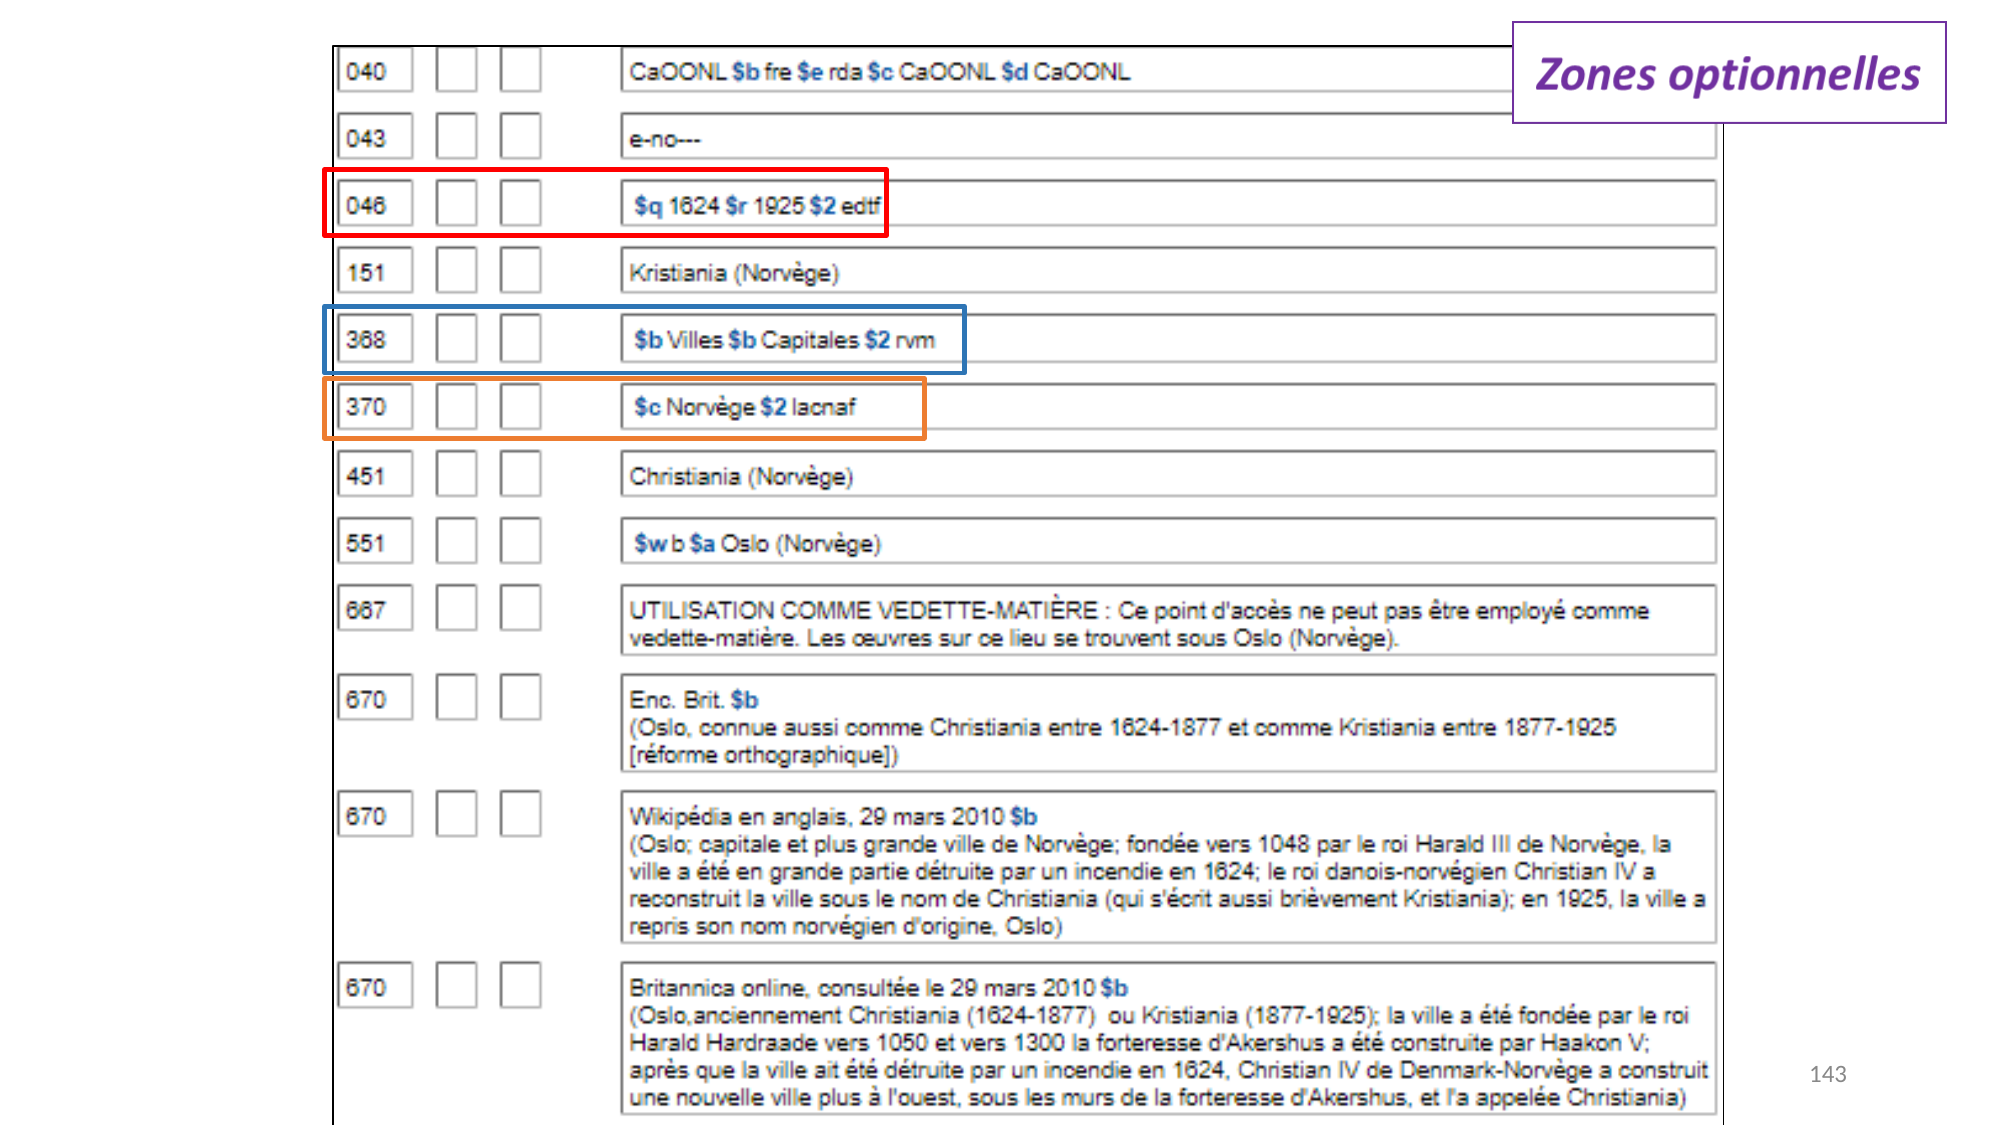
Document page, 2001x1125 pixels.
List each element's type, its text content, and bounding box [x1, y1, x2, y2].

picture [333, 20, 1953, 1125]
text_box [324, 306, 328, 373]
slide_number 143 [1727, 1042, 1863, 1103]
text_box [324, 169, 328, 236]
text_box [324, 378, 328, 439]
